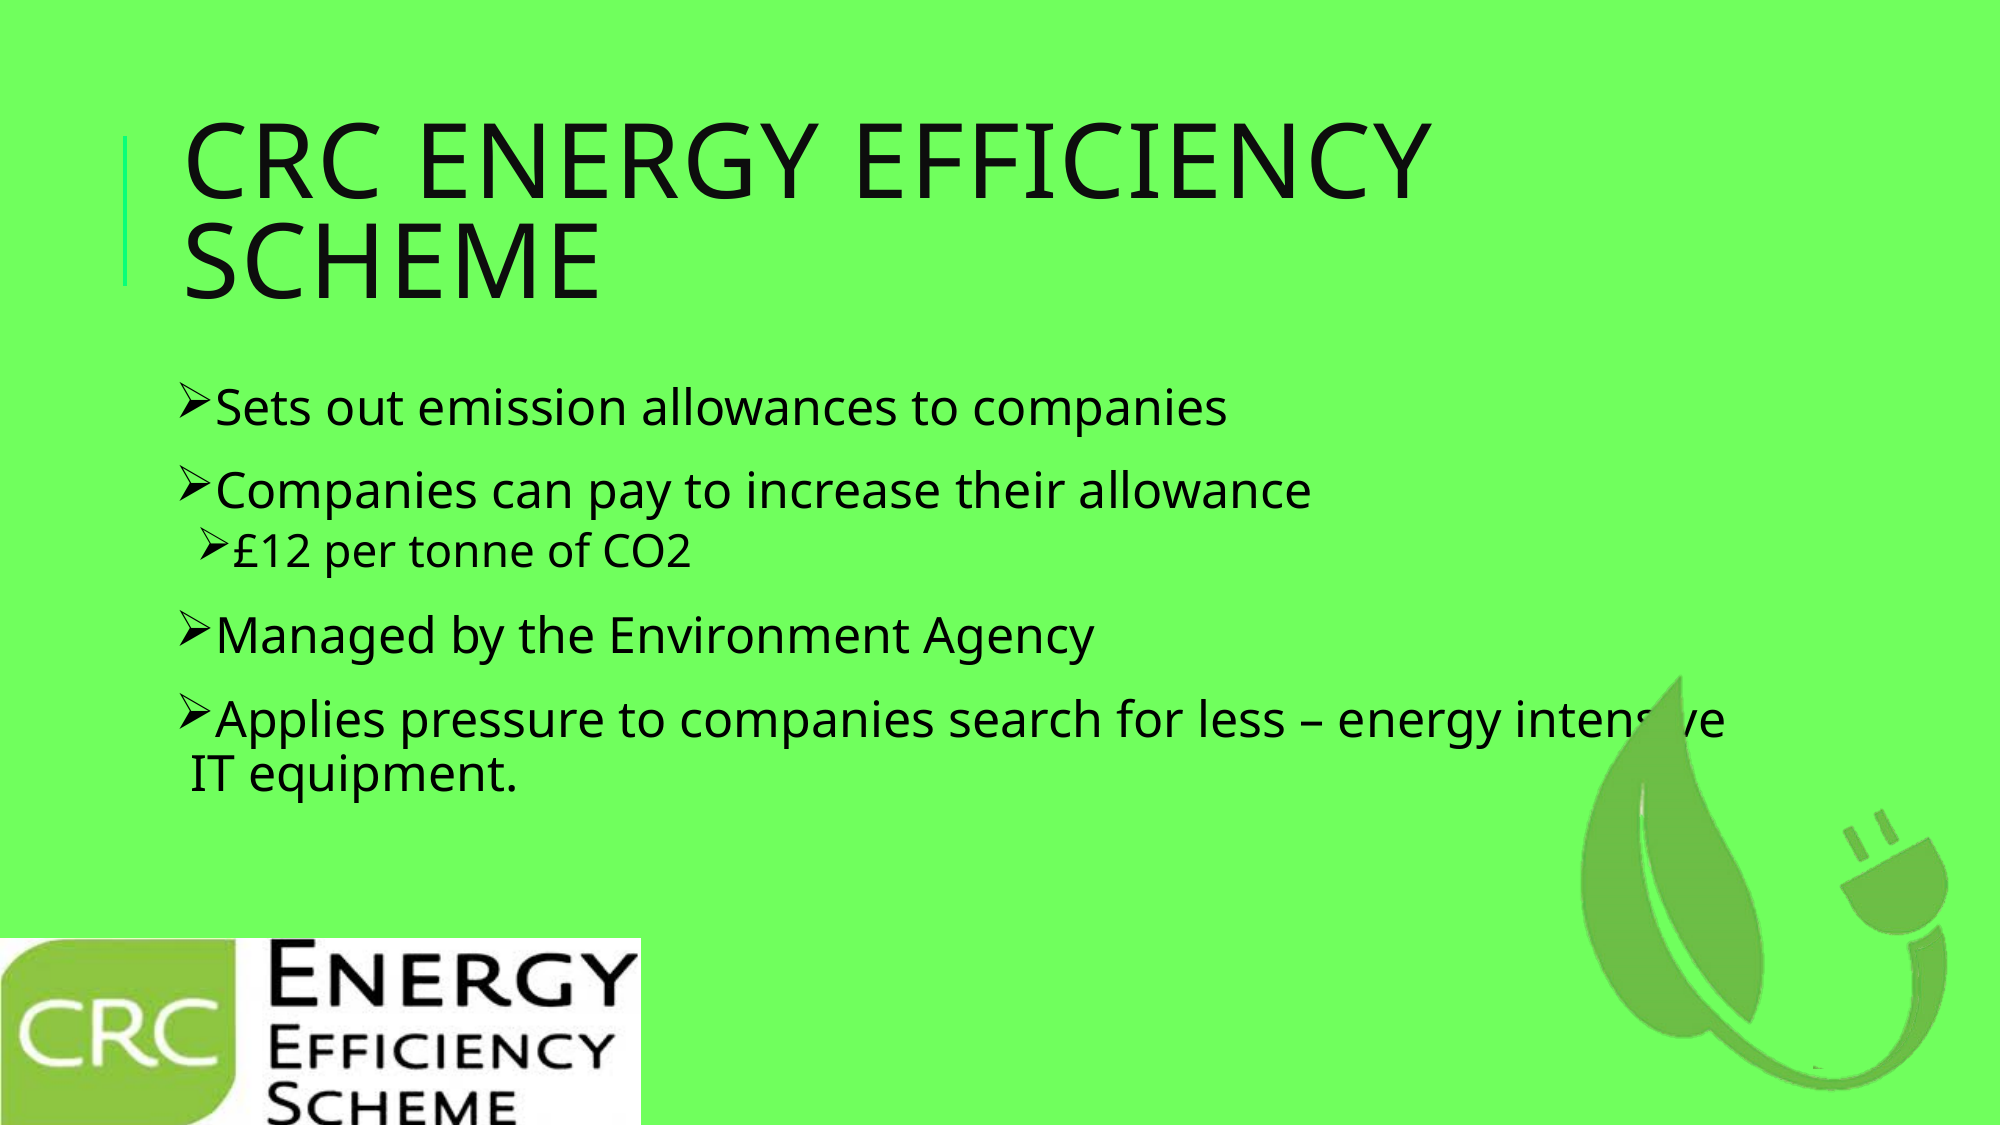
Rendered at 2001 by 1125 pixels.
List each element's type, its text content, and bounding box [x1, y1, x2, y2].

picture [0, 938, 641, 1125]
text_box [1544, 665, 1981, 1102]
title CRC Energy Efficiency Scheme [168, 96, 1763, 342]
list Sets out emission allowances to companies Companies can pay to increase their allowance £12 per tonne of CO2 Managed by the Environment Agency Applies pressure to companies search for less – energy intensive IT equipment. [168, 375, 1763, 1035]
